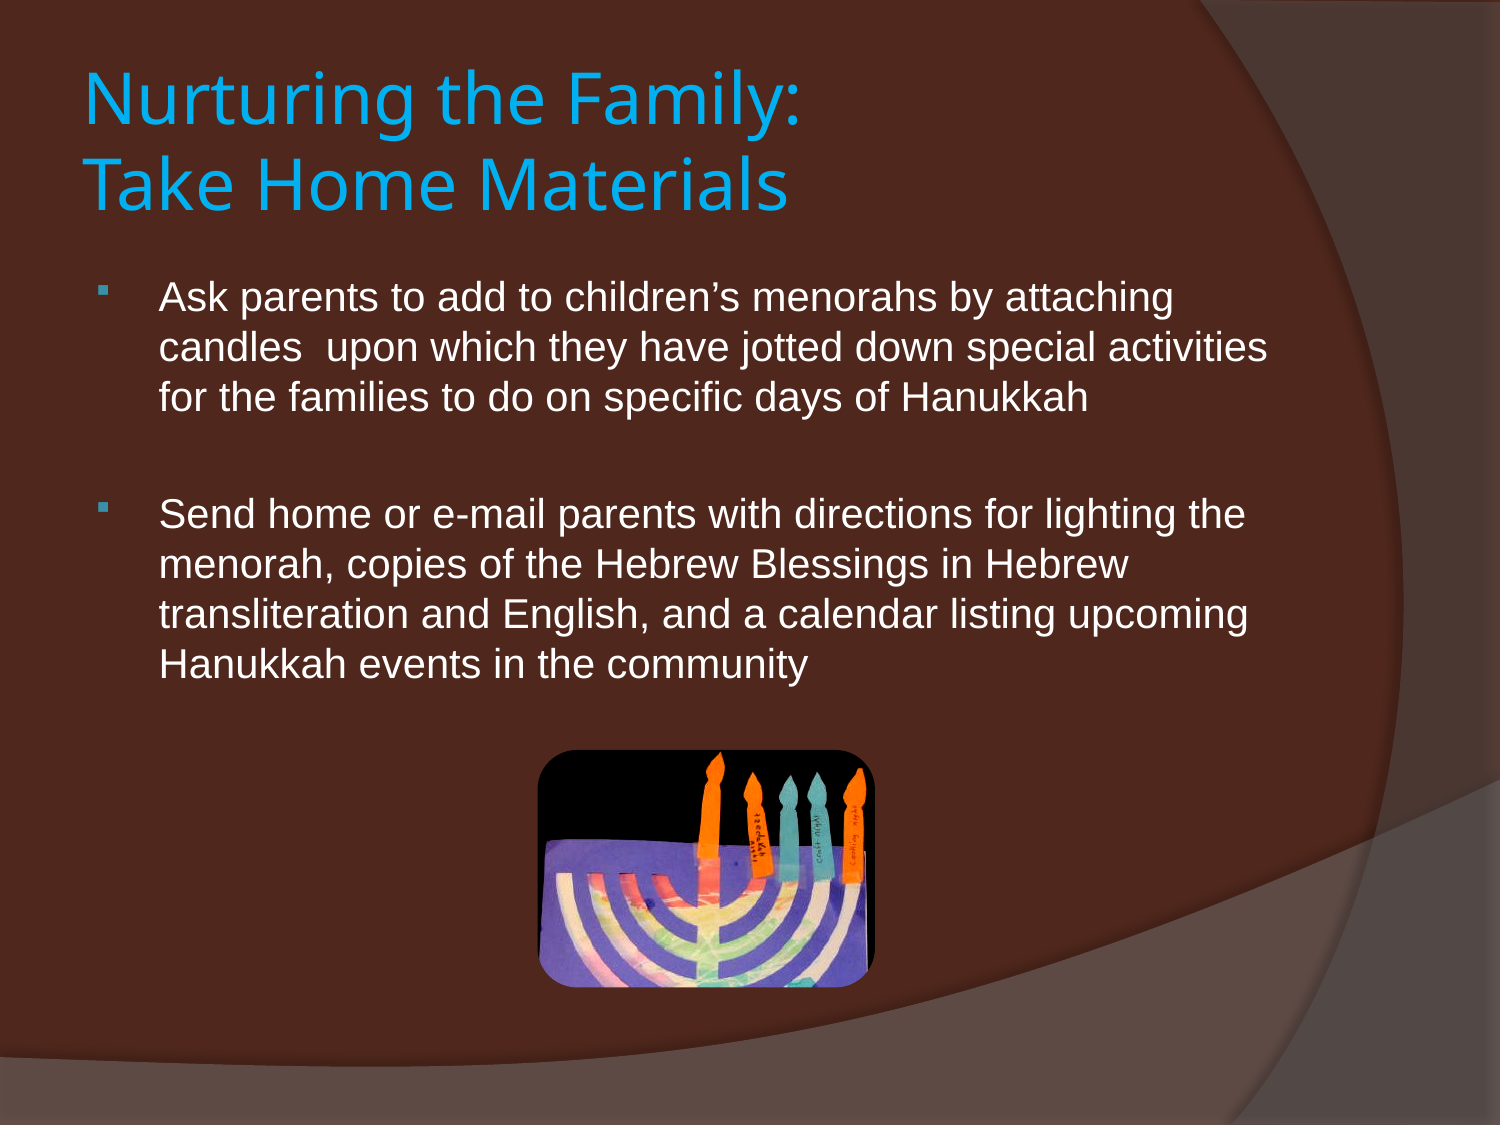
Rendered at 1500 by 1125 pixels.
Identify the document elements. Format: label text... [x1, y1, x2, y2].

list Ask parents to add to children’s menorahs by attaching candles upon which they have jotted down special activities for the families to do on specific days of Hanukkah Send home or e-mail parents with directions for lighting the menorah, copies of the Hebrew Blessings in Hebrew transliteration and English, and a calendar listing upcoming Hanukkah events in the community [75, 262, 1300, 1005]
title Nurturing the Family: Take Home Materials [75, 45, 1300, 233]
picture [537, 749, 876, 988]
